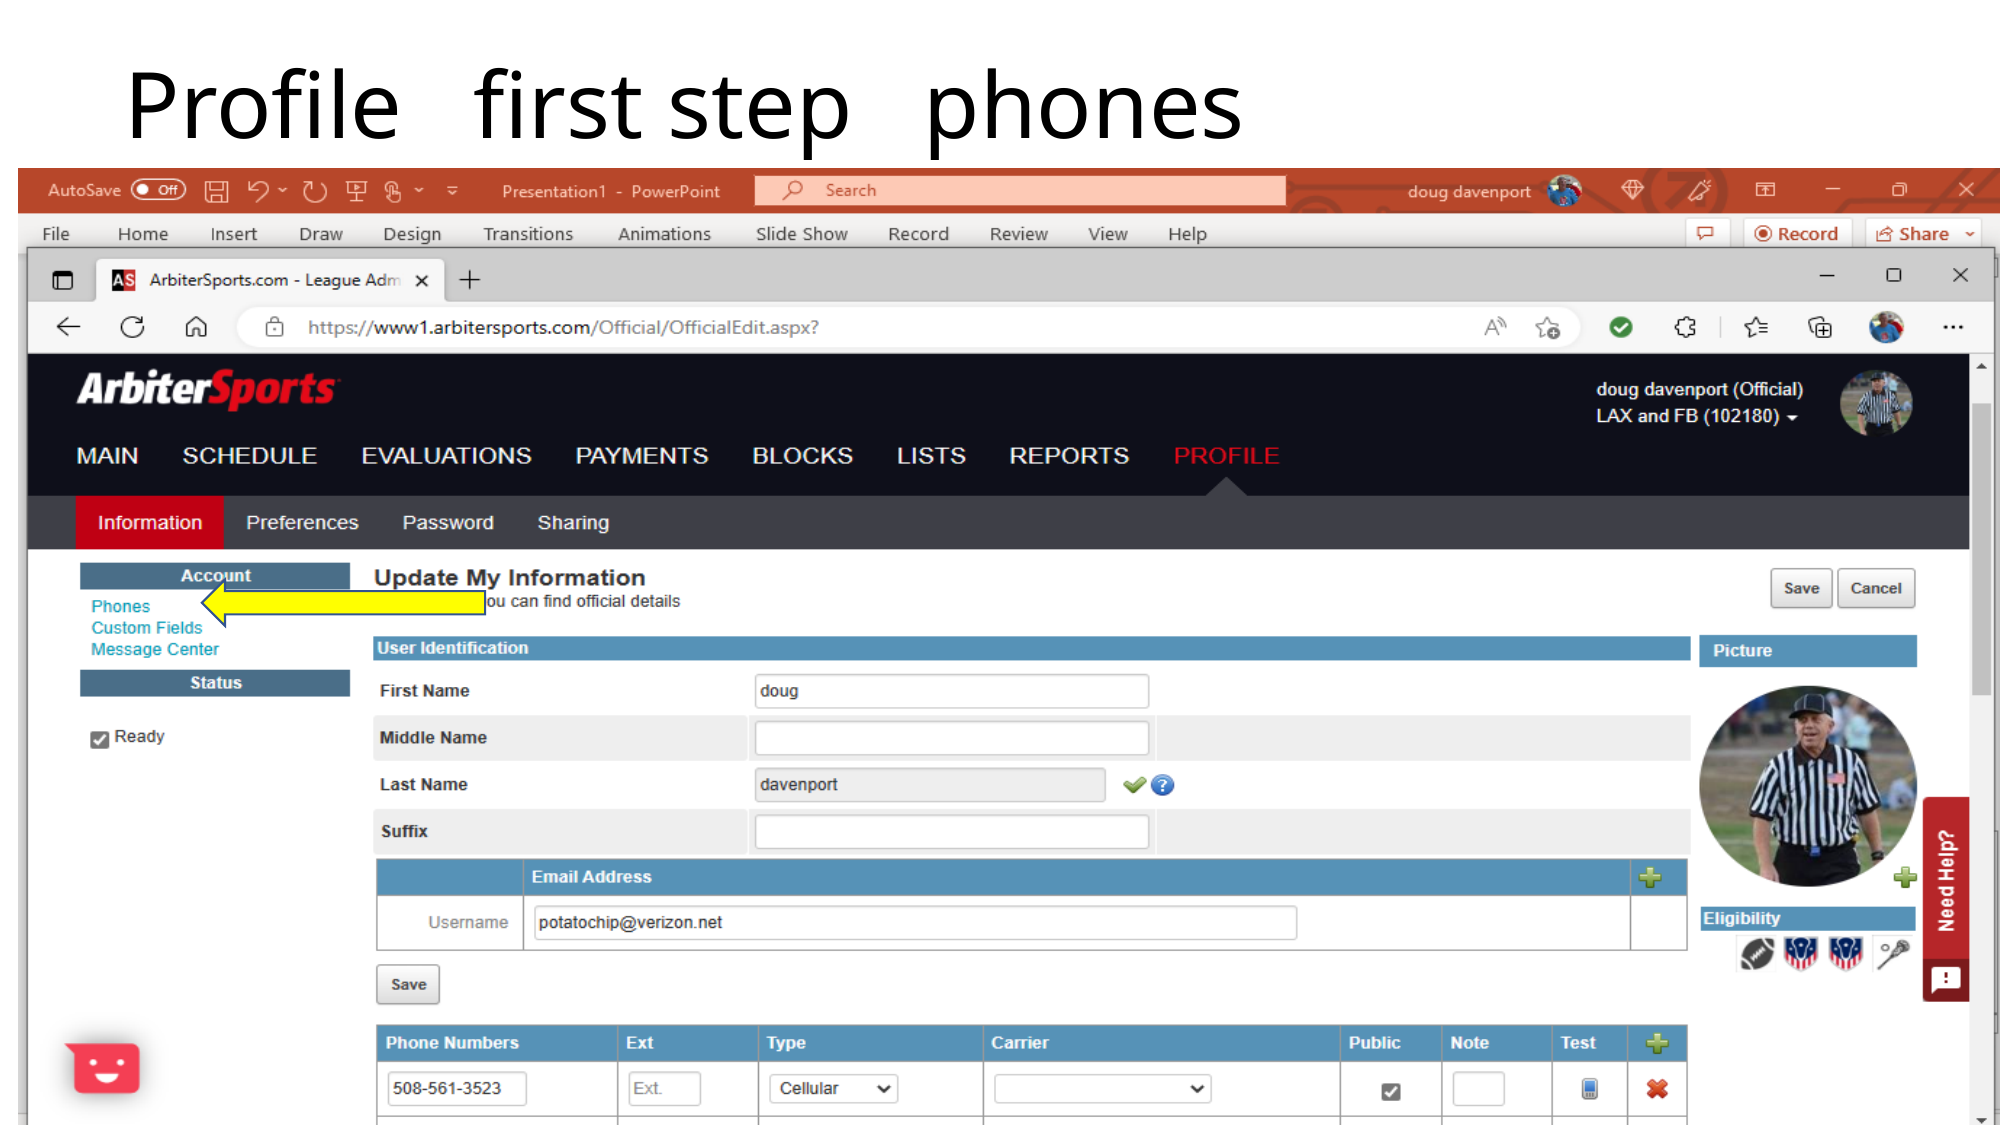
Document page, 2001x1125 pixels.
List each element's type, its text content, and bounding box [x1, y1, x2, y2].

title Profile first step phones [109, 0, 1835, 168]
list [18, 168, 2000, 1125]
